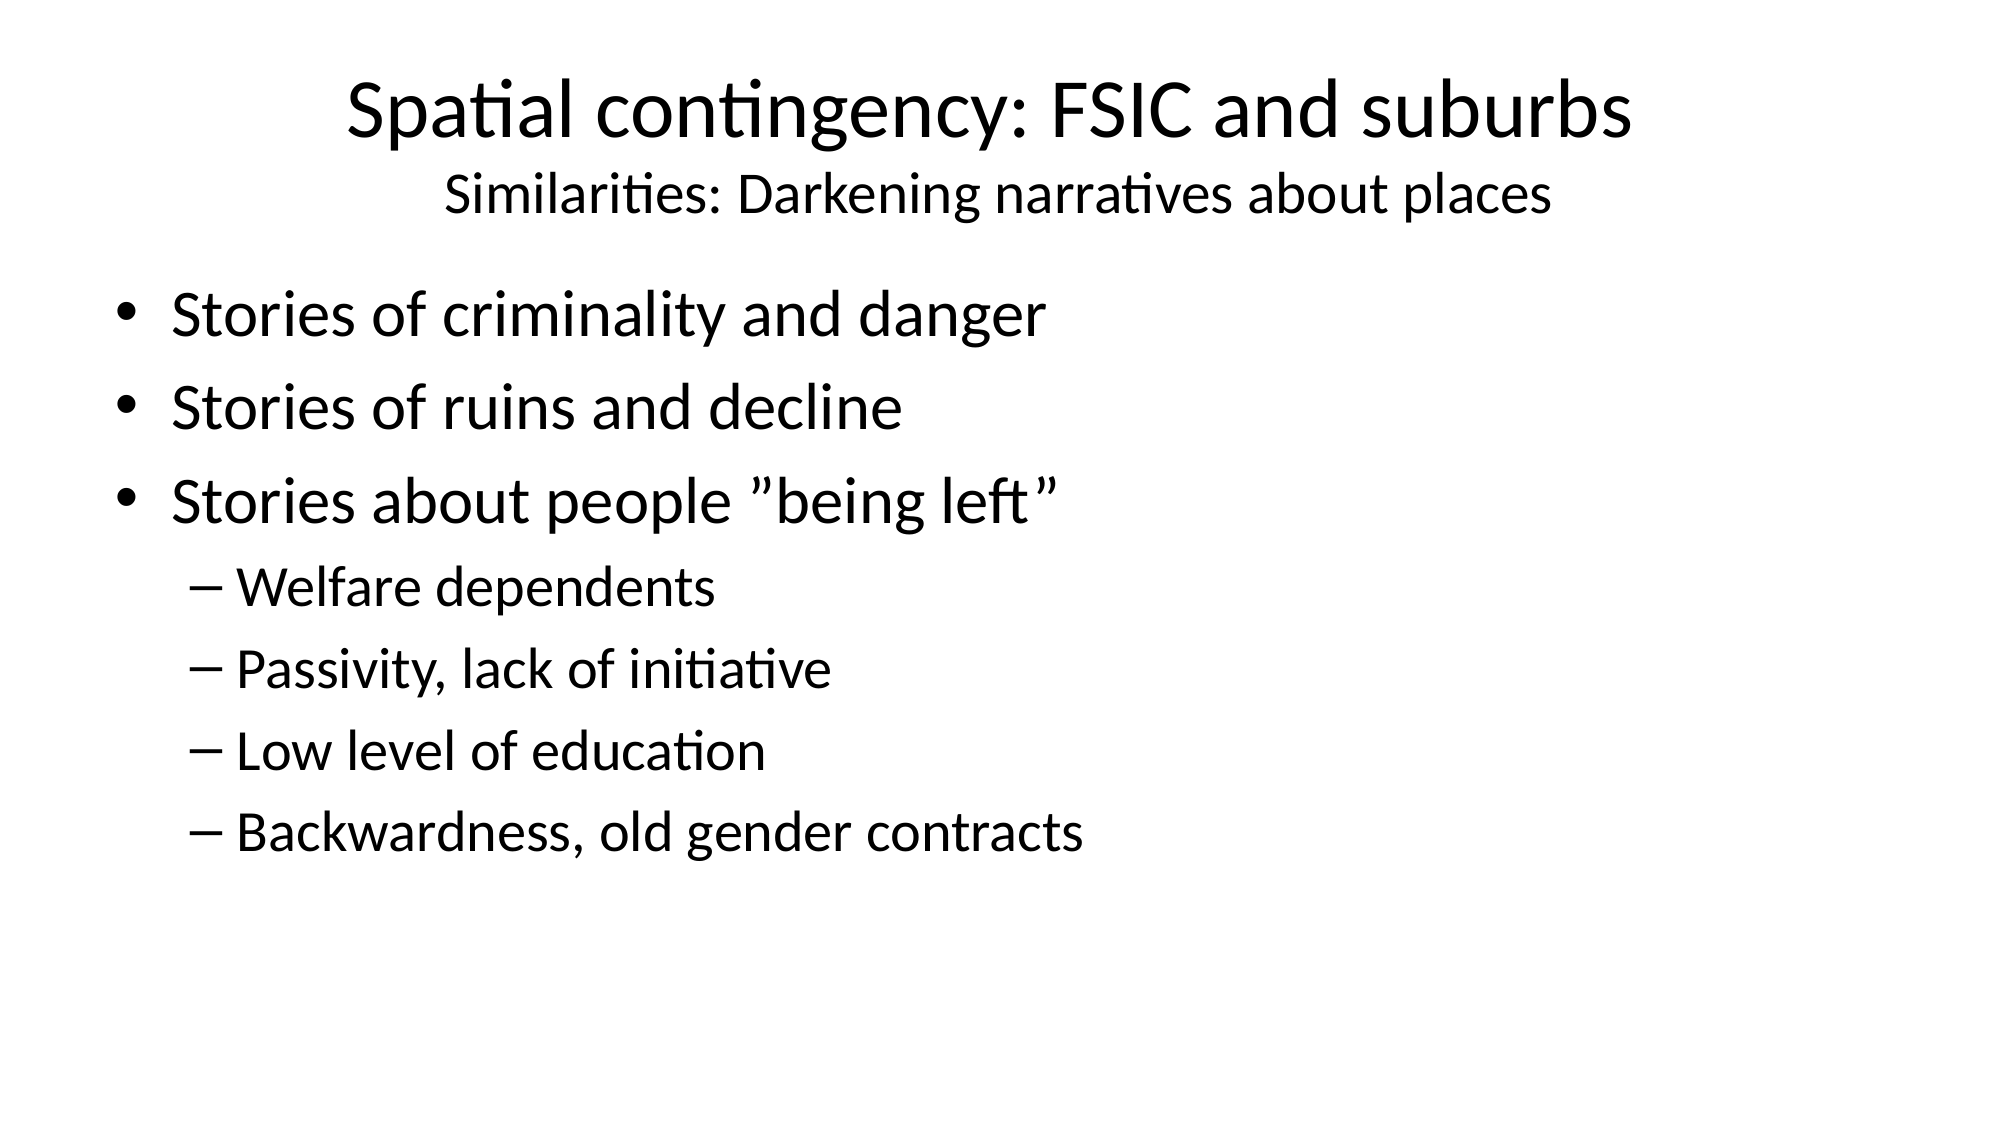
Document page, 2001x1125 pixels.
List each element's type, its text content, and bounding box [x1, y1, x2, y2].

title Spatial contingency: FSIC and suburbs Similarities: Darkening narratives about places [99, 45, 1900, 233]
list Stories of criminality and danger Stories of ruins and decline Stories about people ”being left” Welfare dependents Passivity, lack of initiative Low level of education Backwardness, old gender contracts [99, 262, 1900, 1005]
